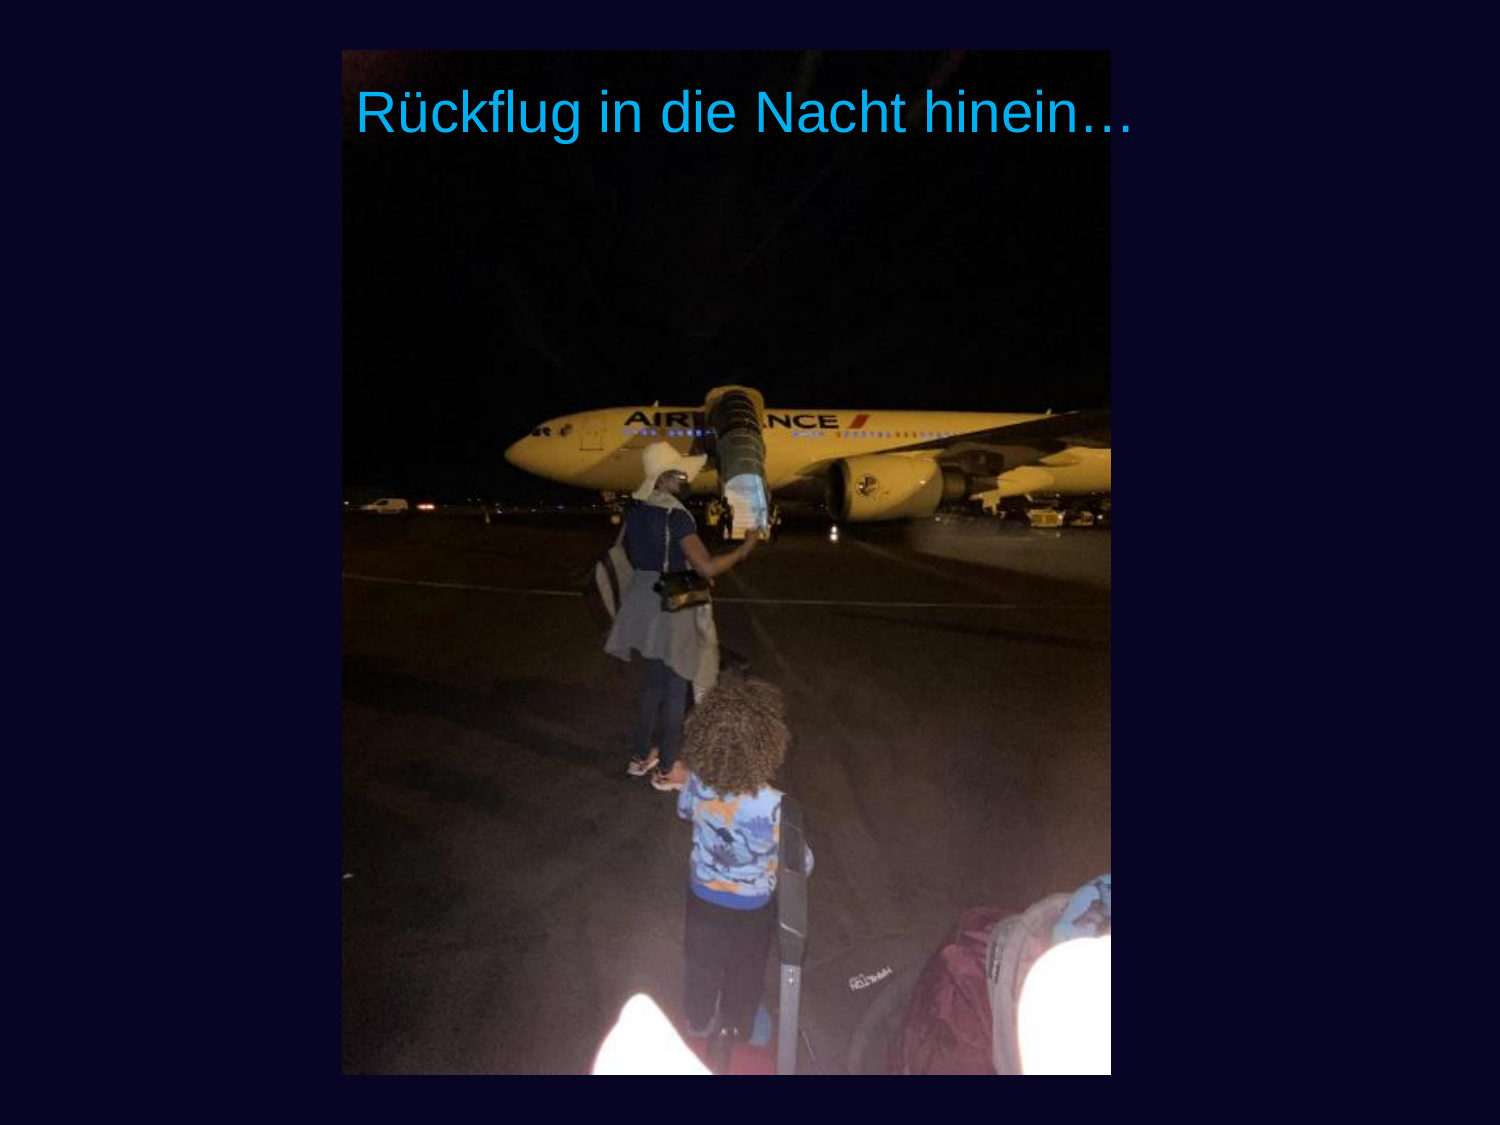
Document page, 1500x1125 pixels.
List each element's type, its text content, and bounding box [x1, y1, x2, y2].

text_box Rückflug in die Nacht hinein… [1115, 66, 1248, 134]
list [342, 50, 1111, 1075]
